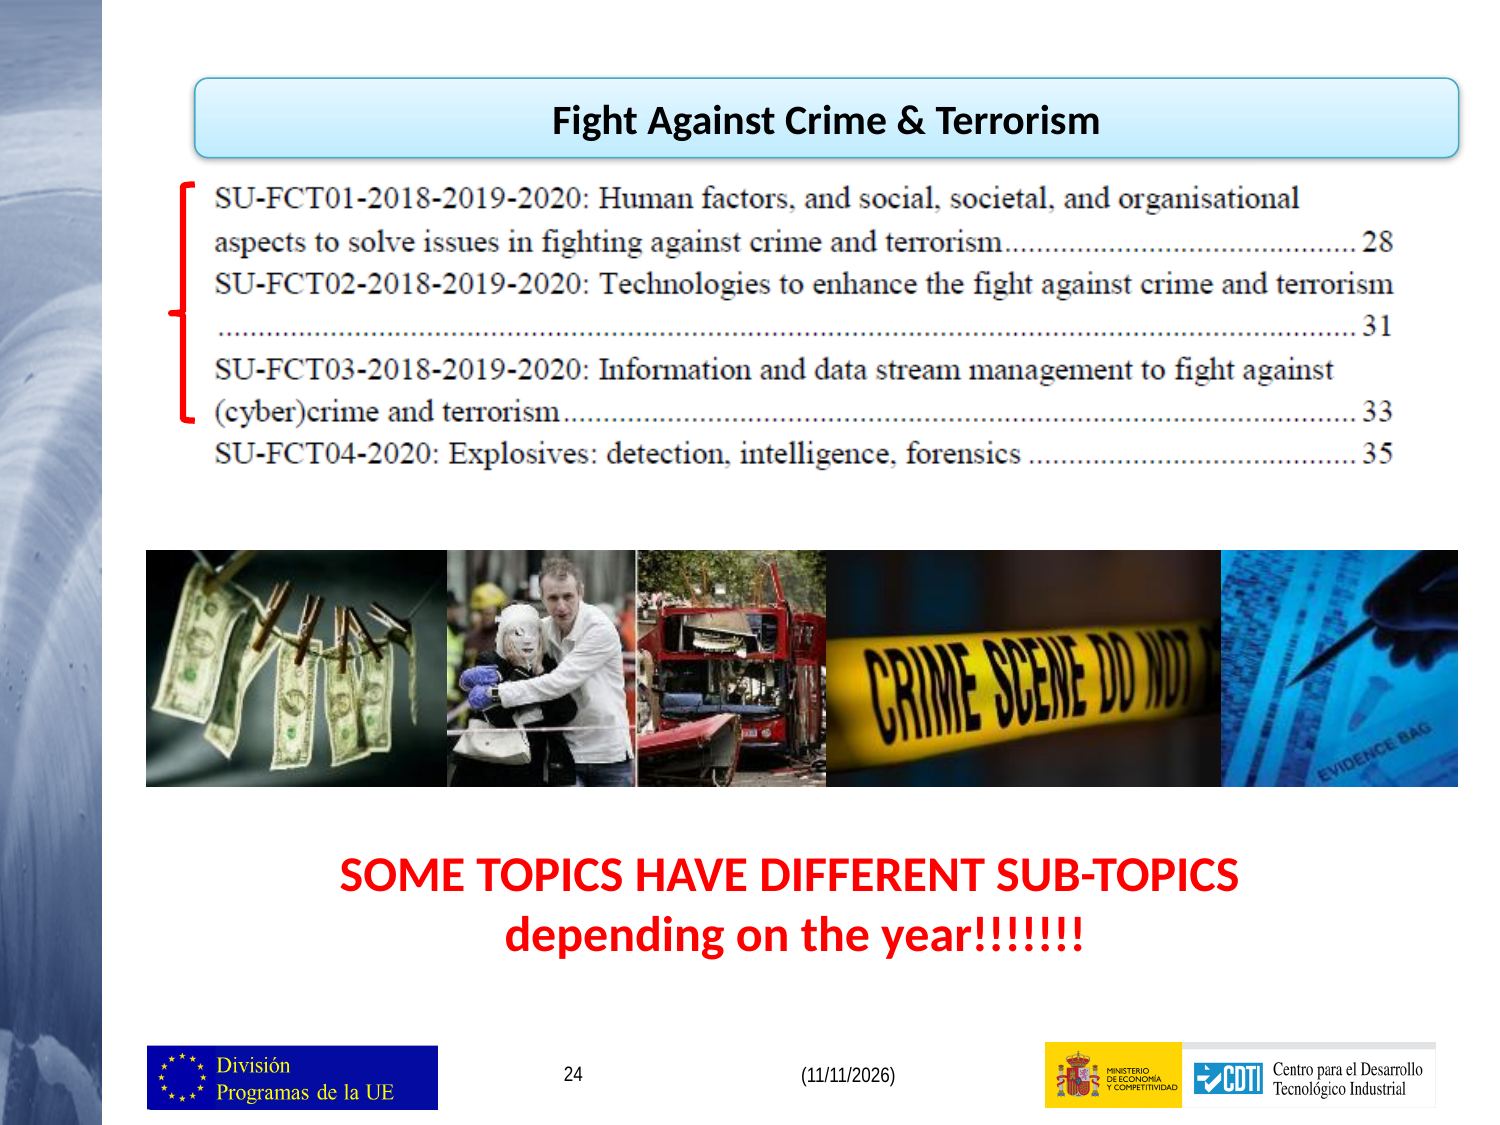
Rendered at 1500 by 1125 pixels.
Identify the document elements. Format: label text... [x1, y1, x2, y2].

text_box [170, 183, 195, 422]
picture [147, 1043, 438, 1118]
picture [0, 0, 102, 1125]
text_box Fight Against Crime & Terrorism [193, 77, 1460, 159]
picture [206, 181, 1409, 481]
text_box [145, 550, 1458, 788]
text_box SOME TOPICS HAVE DIFFERENT SUB-TOPICS depending on the year!!!!!!! [324, 834, 1267, 970]
picture [1045, 1042, 1436, 1108]
